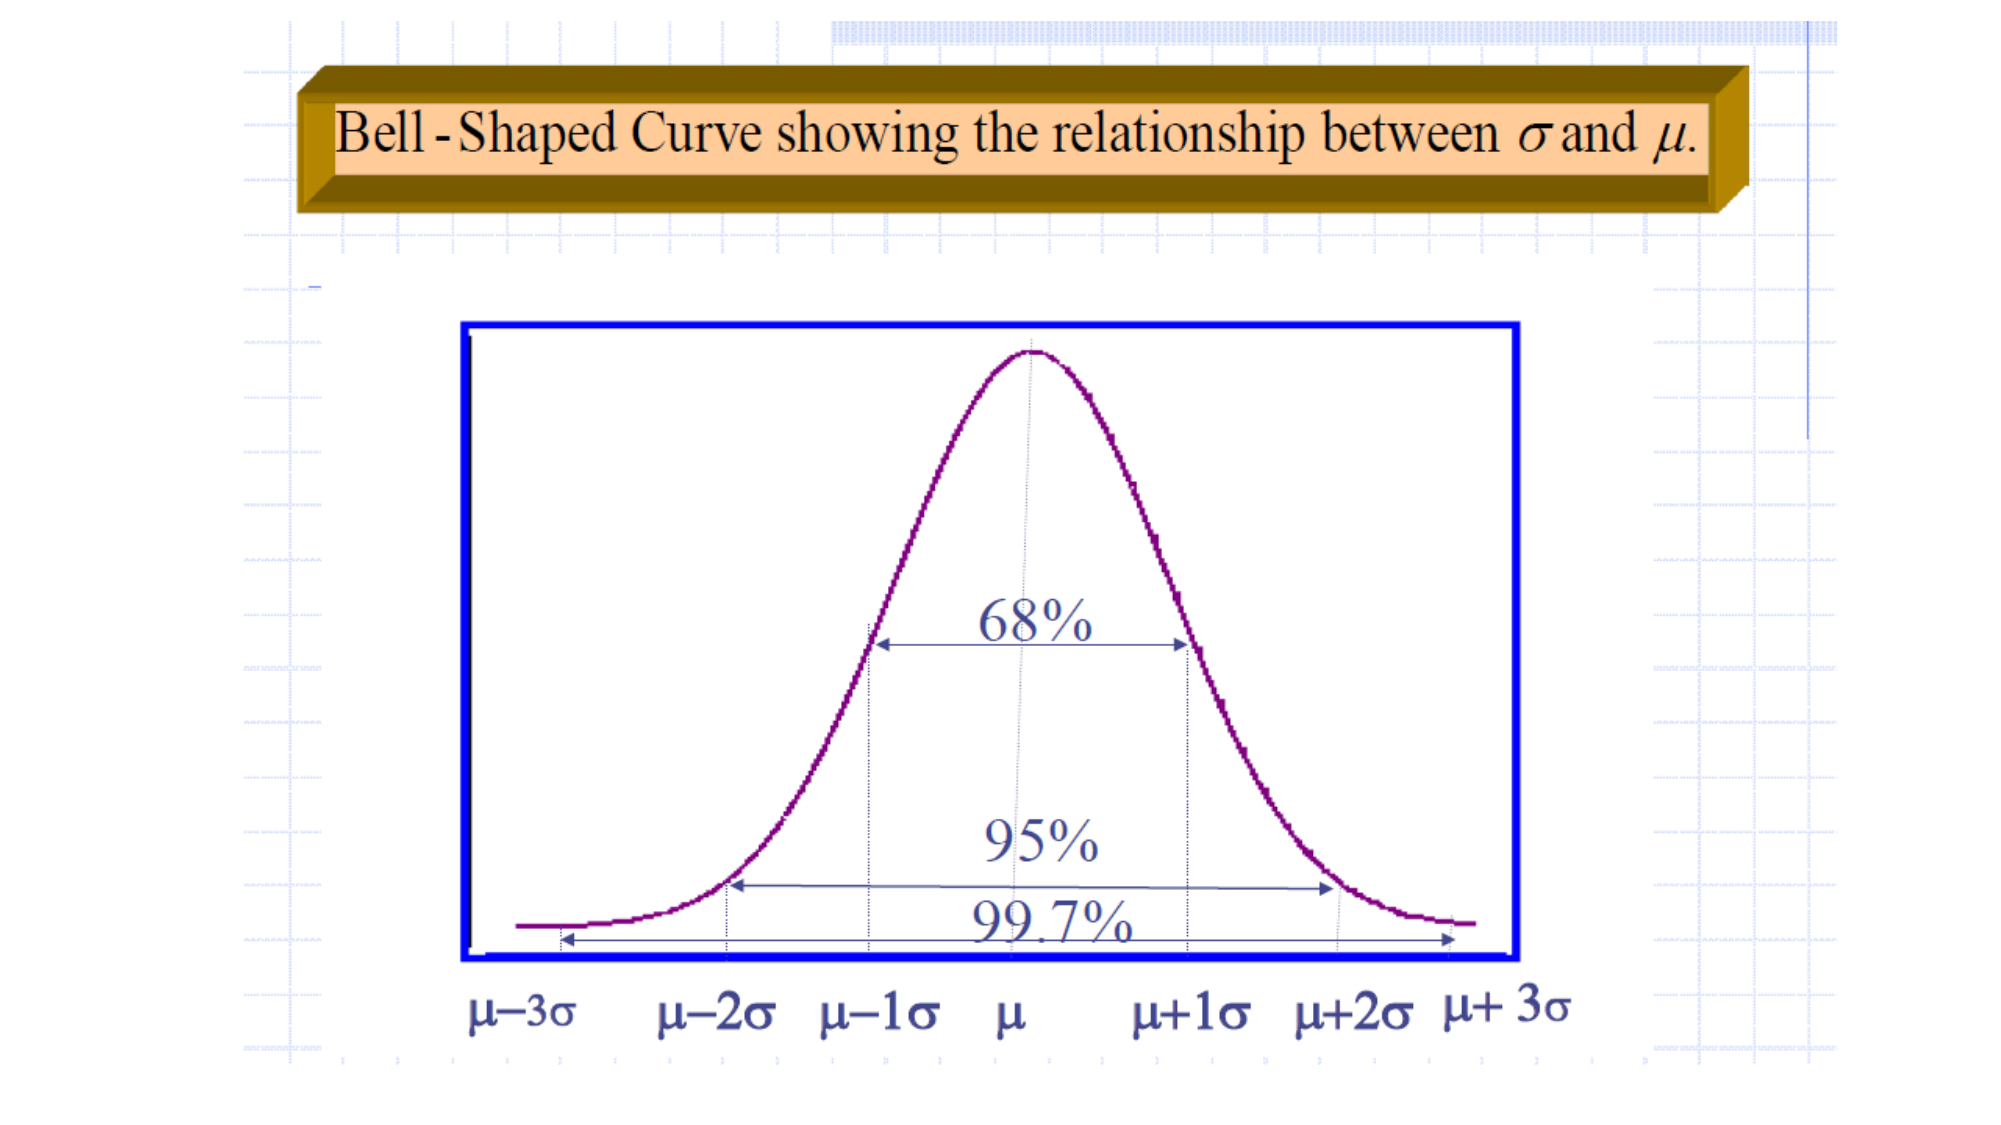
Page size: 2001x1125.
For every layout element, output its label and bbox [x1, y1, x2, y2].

picture [243, 21, 1838, 1065]
